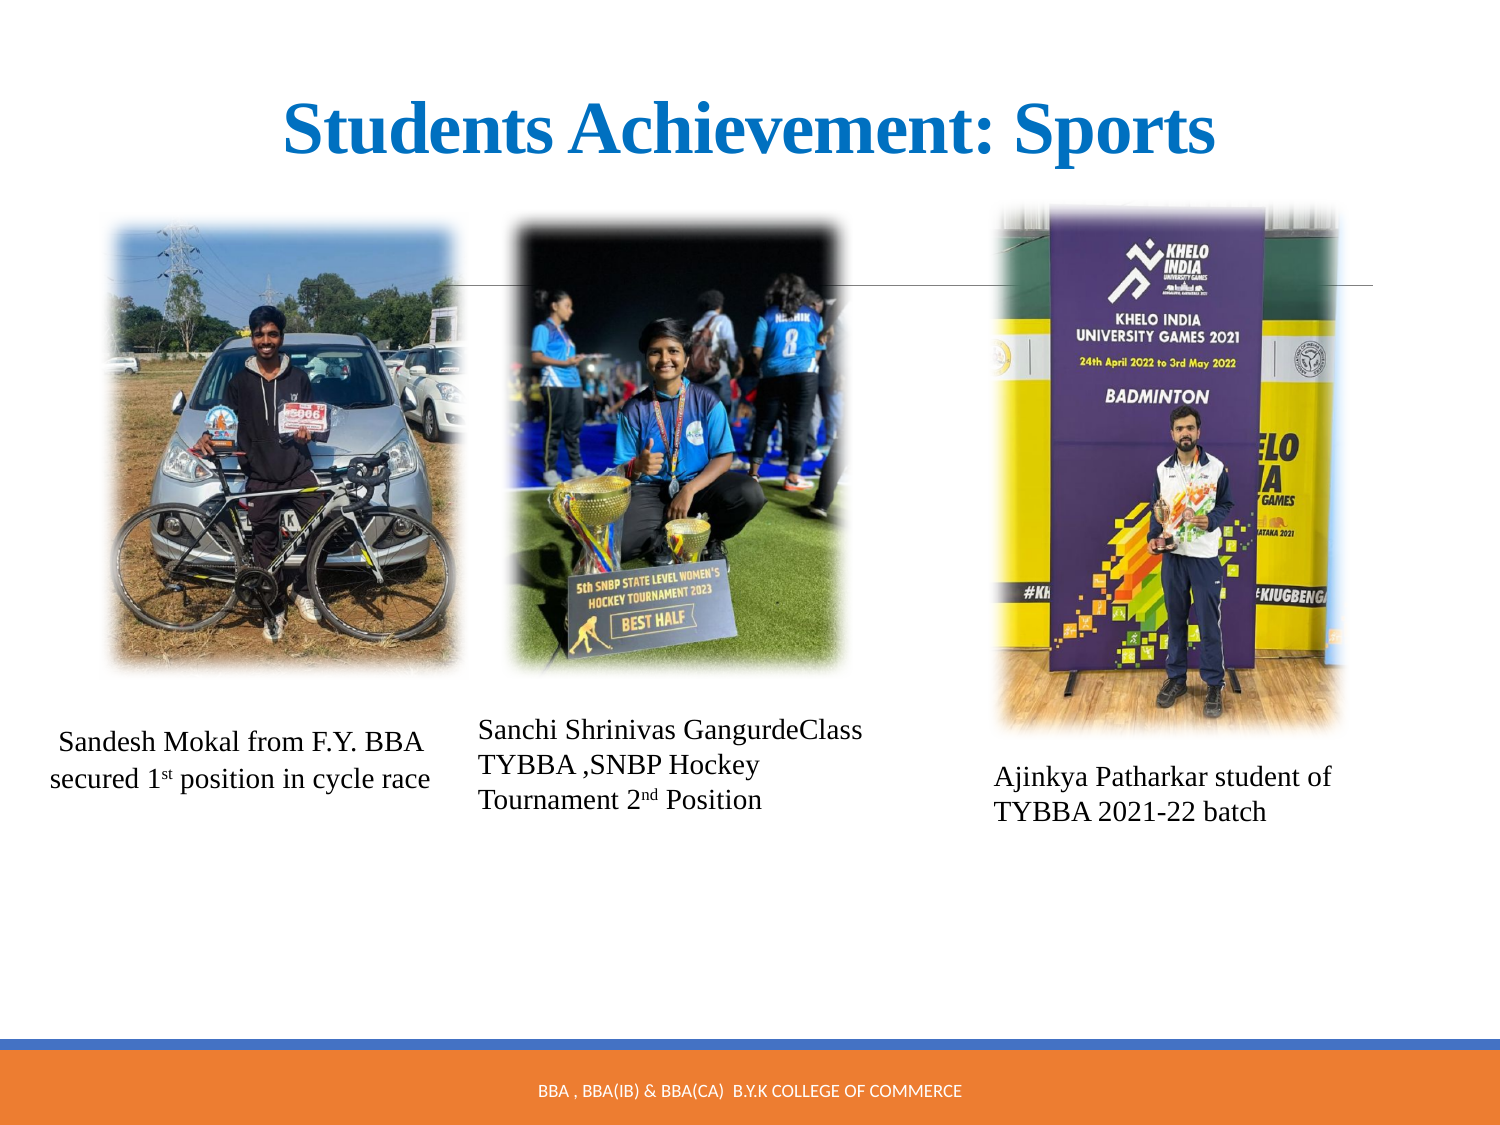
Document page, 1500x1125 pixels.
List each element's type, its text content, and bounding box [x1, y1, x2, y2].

text_box Sandesh Mokal from F.Y. BBA secured 1st position in cycle race [35, 706, 454, 802]
picture [986, 198, 1351, 742]
title Students Achievement: Sports [75, 45, 1425, 177]
text_box Ajinkya Patharkar student of TYBBA 2021-22 batch [978, 749, 1355, 835]
picture [499, 208, 854, 681]
text_box Sanchi Shrinivas GangurdeClass TYBBA ,SNBP Hockey Tournament 2nd Position [463, 703, 882, 823]
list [99, 211, 470, 681]
footer BBA , BBA(IB) & BBA(CA) B.Y.K College of Commerce [453, 1059, 1047, 1120]
